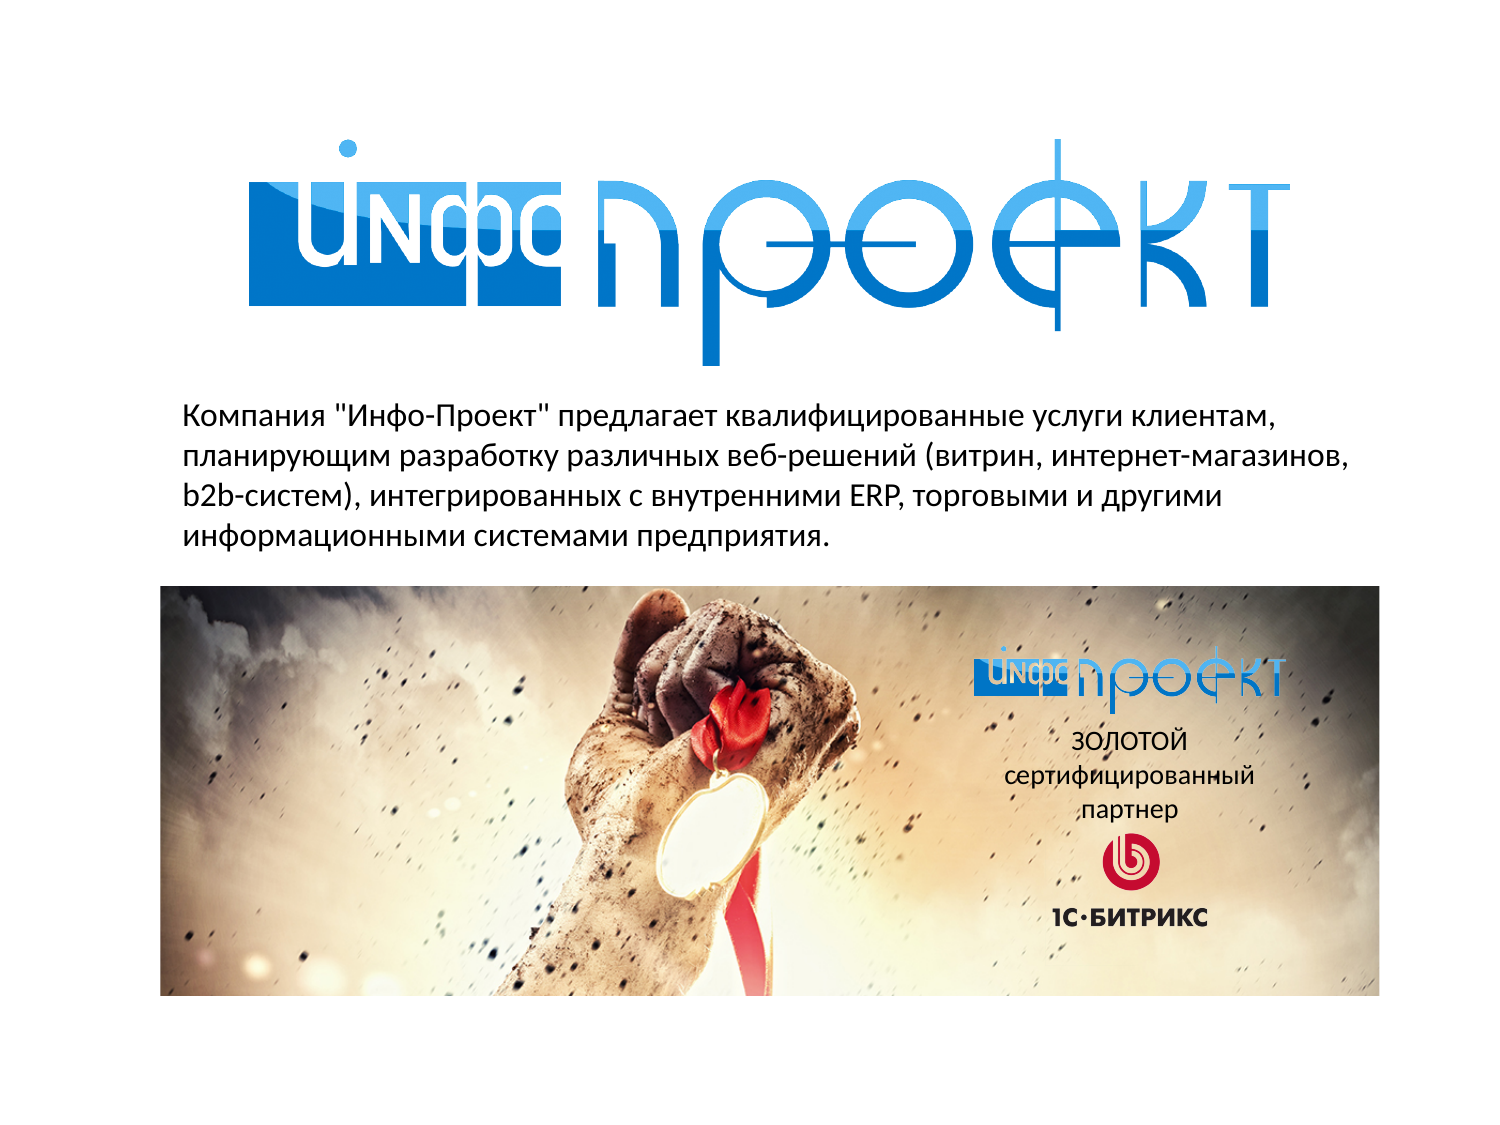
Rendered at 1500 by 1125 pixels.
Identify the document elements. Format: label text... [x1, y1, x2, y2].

picture [249, 138, 1290, 367]
picture [160, 585, 1380, 996]
text_box Компания "Инфо-Проект" предлагает квалифицированные услуги клиентам, планирующим разработку различных веб-решений (витрин, интернет-магазинов, b2b-систем), интегрированных с внутренними ERP, торговыми и другими информационными системами предприятия. [169, 386, 1390, 560]
